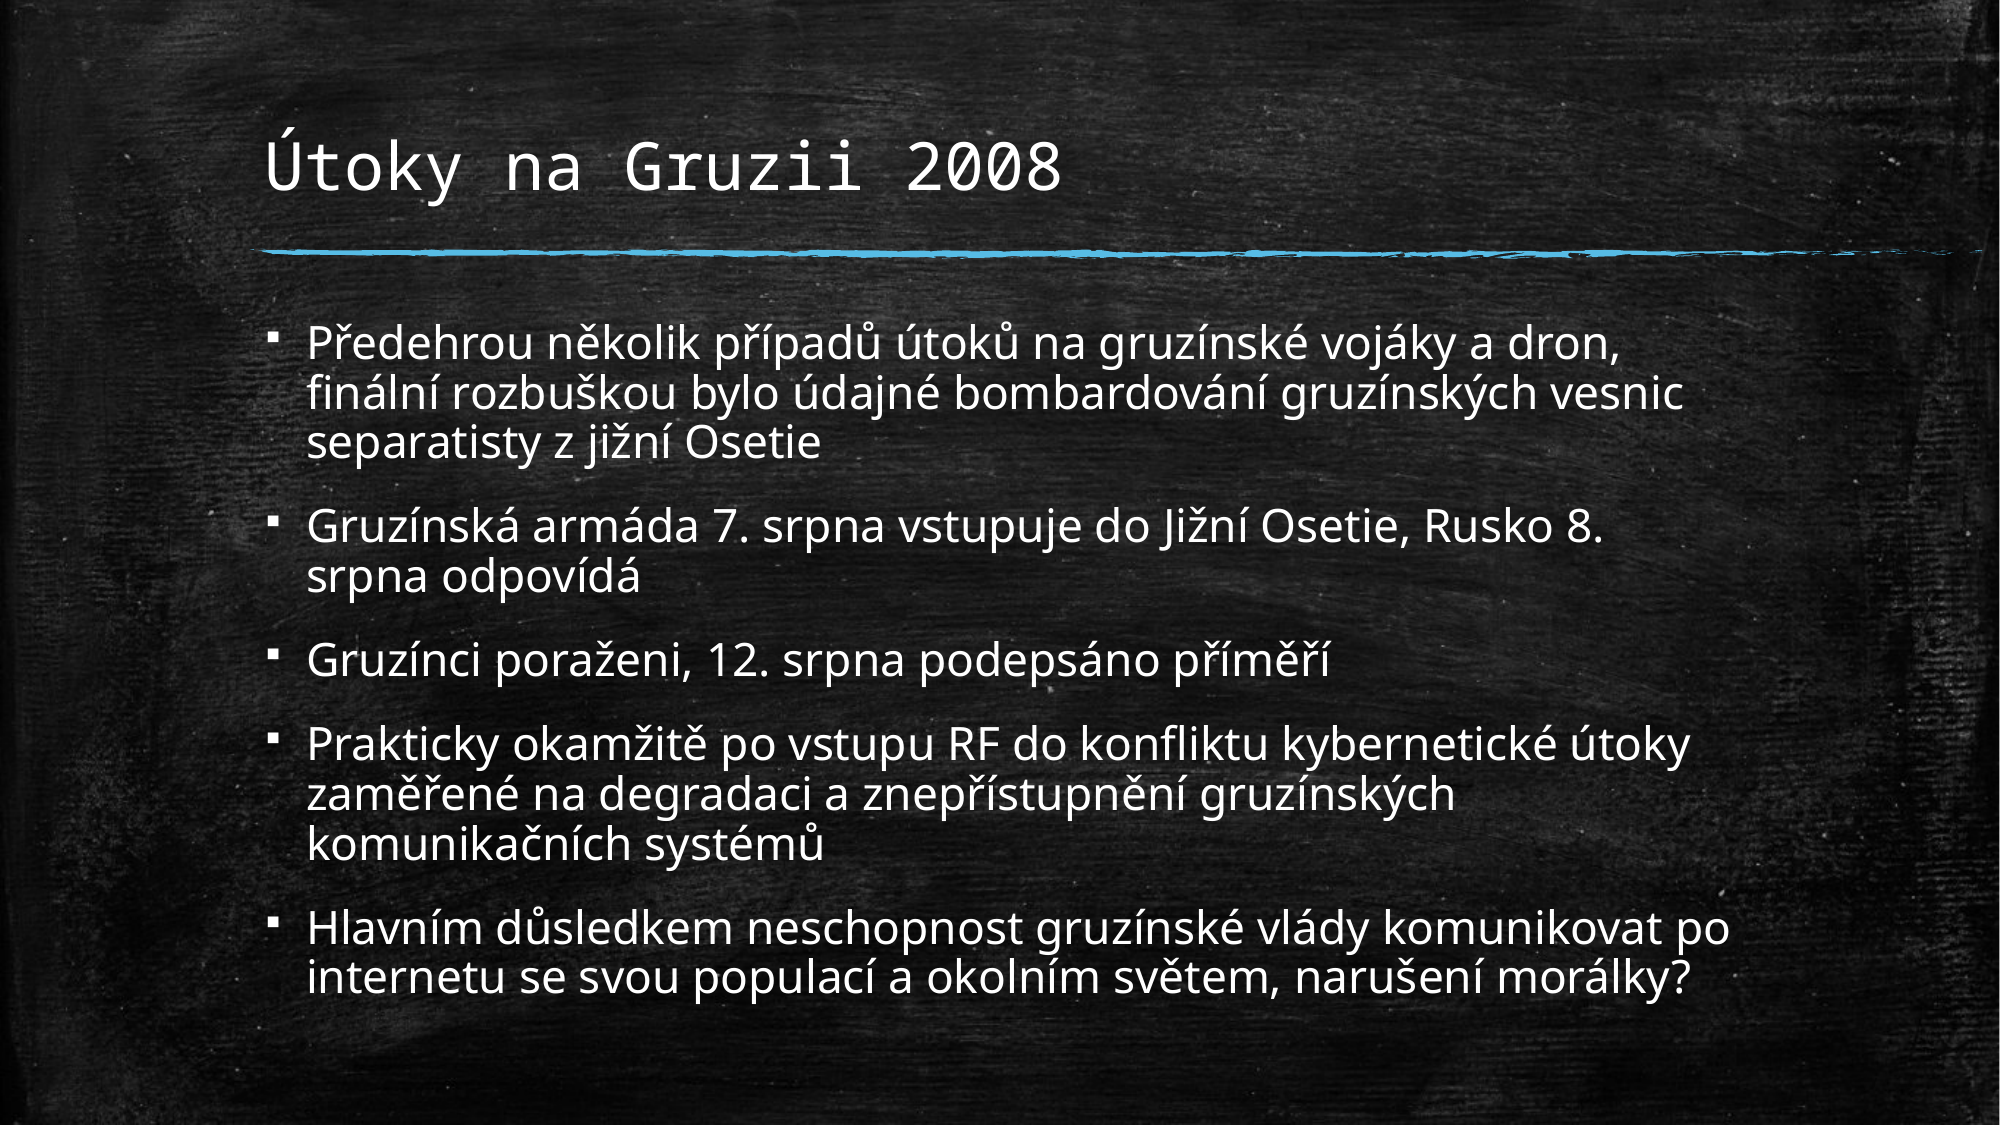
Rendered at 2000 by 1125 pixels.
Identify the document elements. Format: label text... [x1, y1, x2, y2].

list Předehrou několik případů útoků na gruzínské vojáky a dron, finální rozbuškou bylo údajné bombardování gruzínských vesnic separatisty z jižní Osetie Gruzínská armáda 7. srpna vstupuje do Jižní Osetie, Rusko 8. srpna odpovídá Gruzínci poraženi, 12. srpna podepsáno příměří Prakticky okamžitě po vstupu RF do konfliktu kybernetické útoky zaměřené na degradaci a znepřístupnění gruzínských komunikačních systémů Hlavním důsledkem neschopnost gruzínské vlády komunikovat po internetu se svou populací a okolním světem, narušení morálky? [249, 312, 1750, 1013]
title Útoky na Gruzii 2008 [249, 45, 1750, 213]
